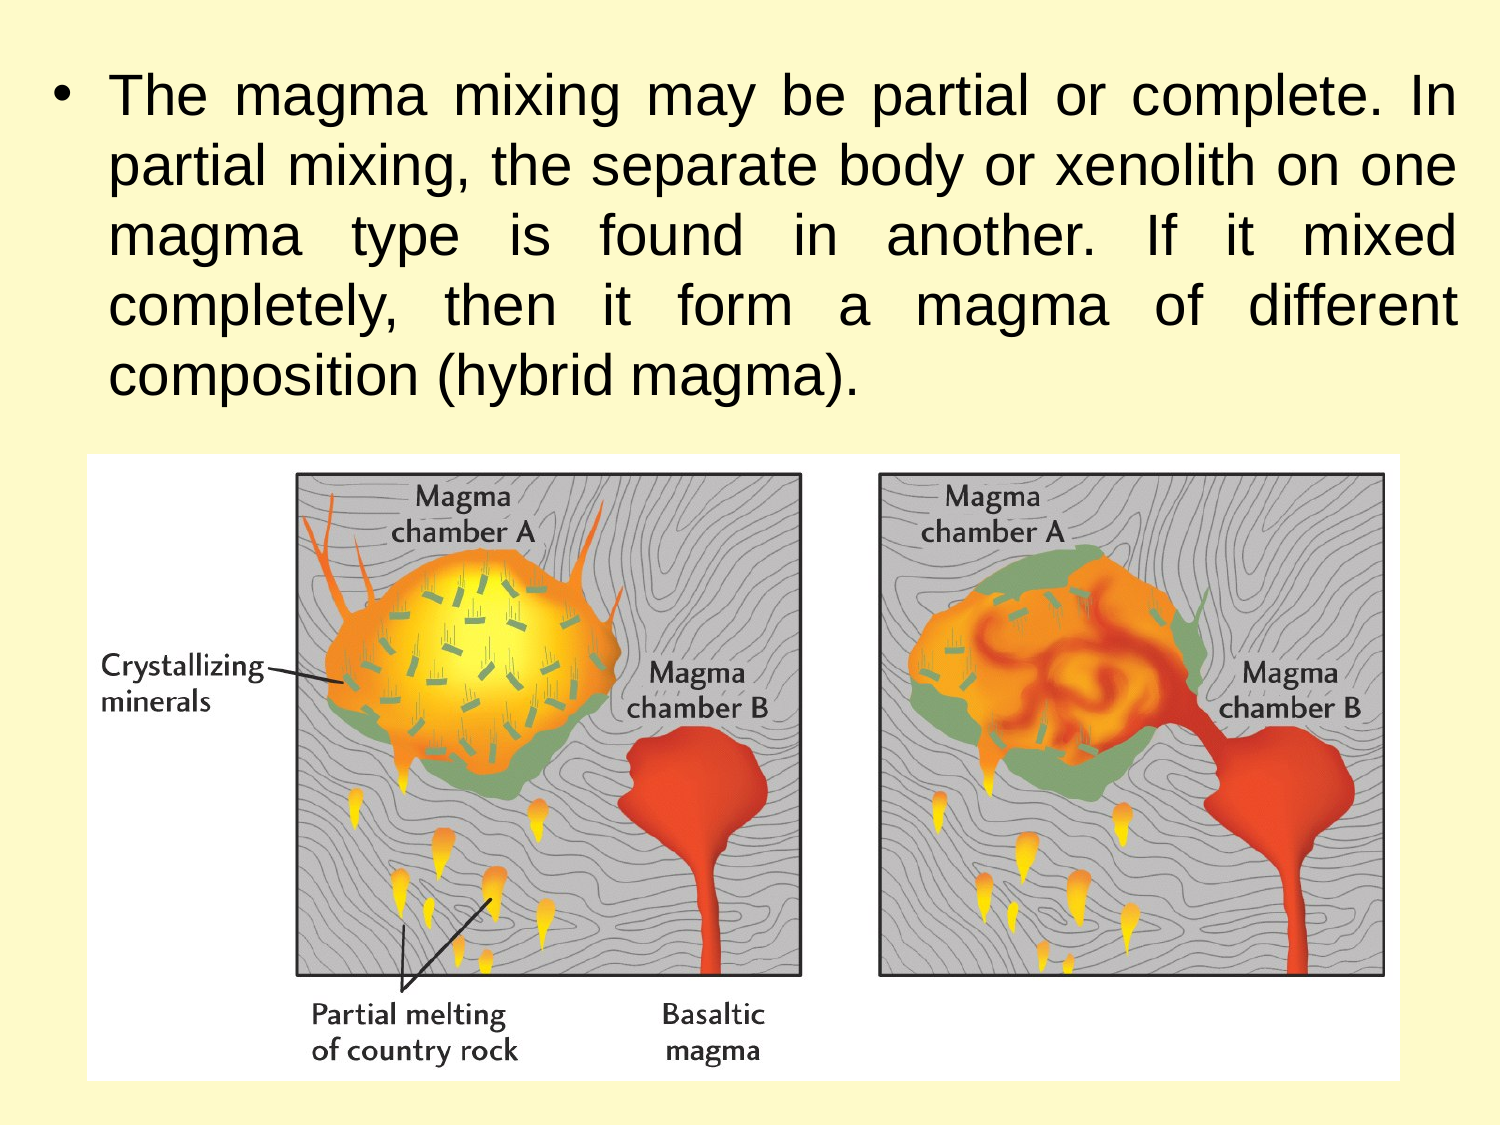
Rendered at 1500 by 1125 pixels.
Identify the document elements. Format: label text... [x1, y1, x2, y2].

picture [87, 453, 1401, 1081]
list The magma mixing may be partial or complete. In partial mixing, the separate body or xenolith on one magma type is found in another. If it mixed completely, then it form a magma of different composition (hybrid magma). [37, 50, 1475, 1005]
